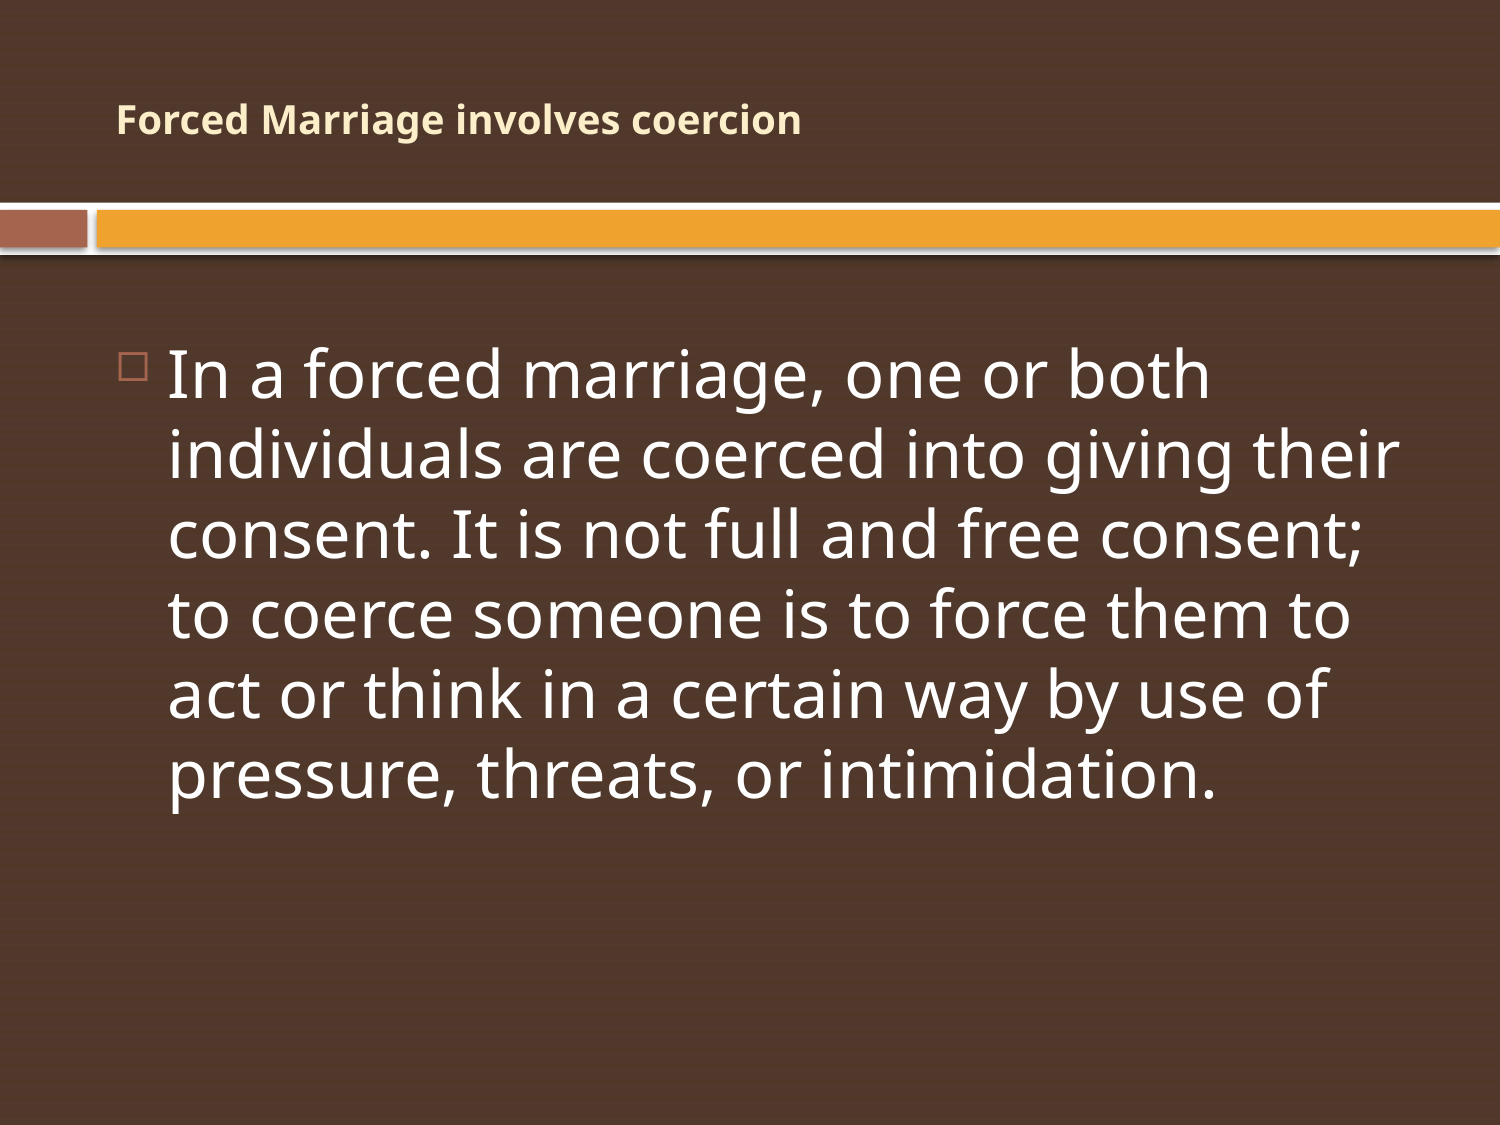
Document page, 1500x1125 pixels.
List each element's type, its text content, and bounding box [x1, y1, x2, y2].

title Forced Marriage involves coercion [100, 37, 1439, 201]
list In a forced marriage, one or both individuals are coerced into giving their consent. It is not full and free consent; to coerce someone is to force them to act or think in a certain way by use of pressure, threats, or intimidation. [100, 237, 1439, 838]
